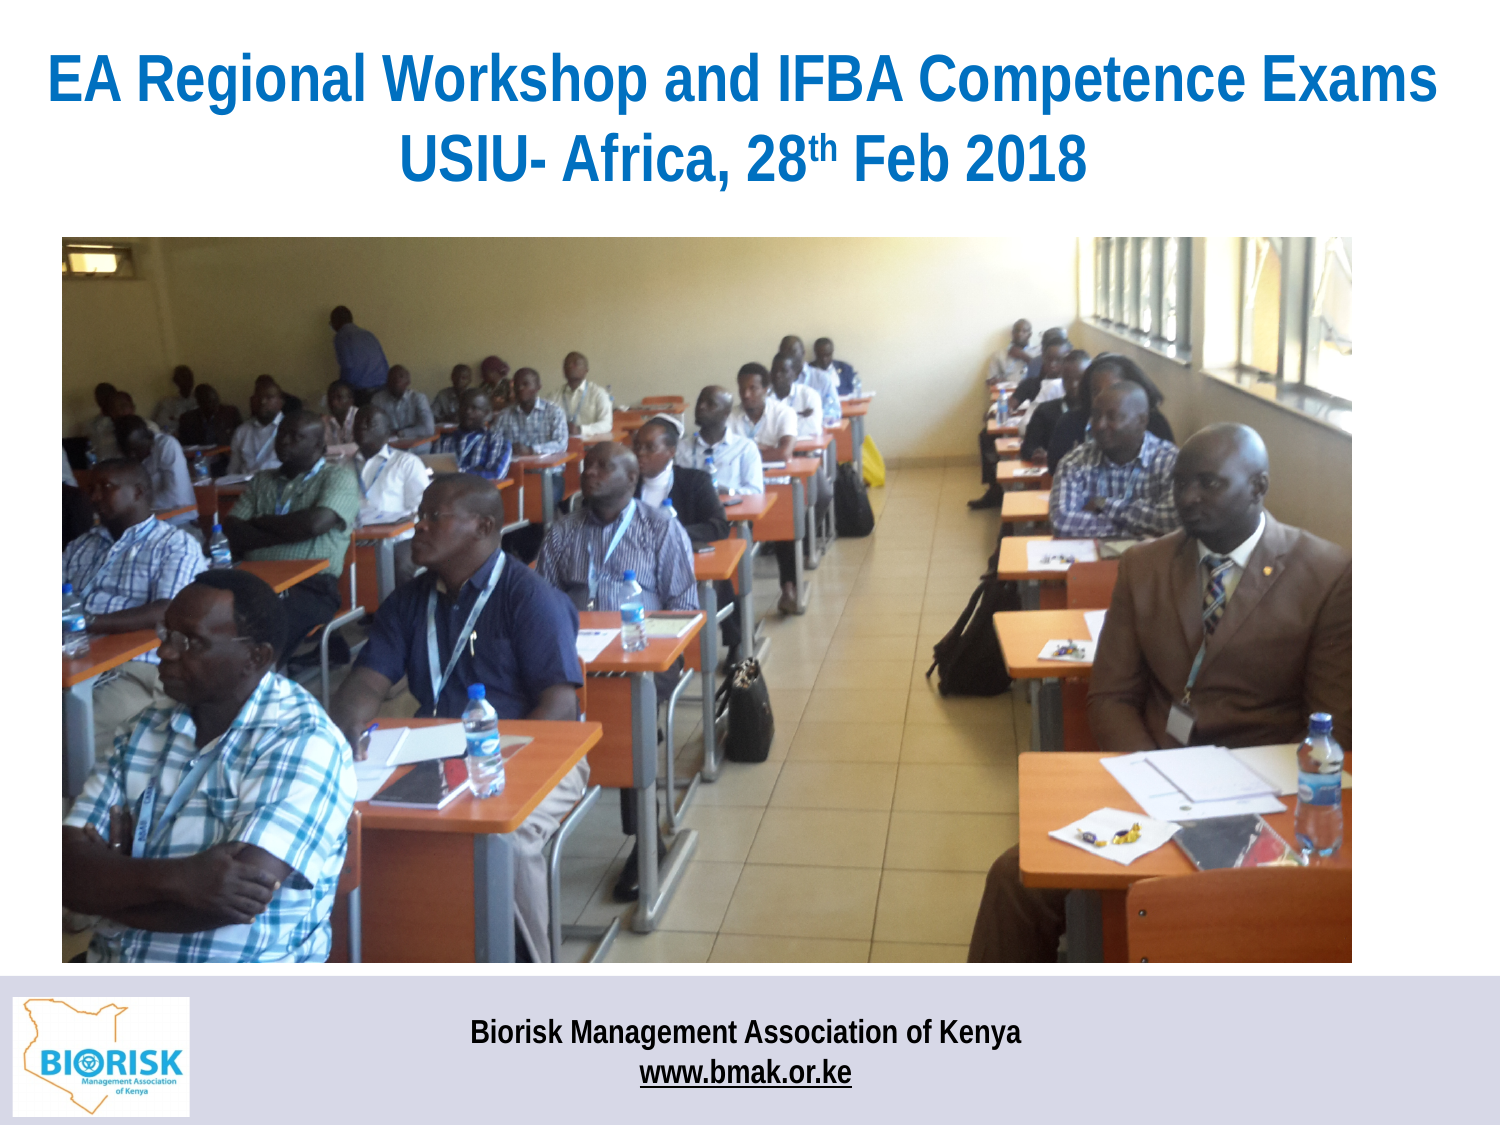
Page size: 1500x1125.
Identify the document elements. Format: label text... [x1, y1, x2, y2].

title EA Regional Workshop and IFBA Competence Exams USIU- Africa, 28th Feb 2018 [24, 12, 1463, 218]
picture [12, 997, 190, 1117]
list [62, 237, 1353, 963]
